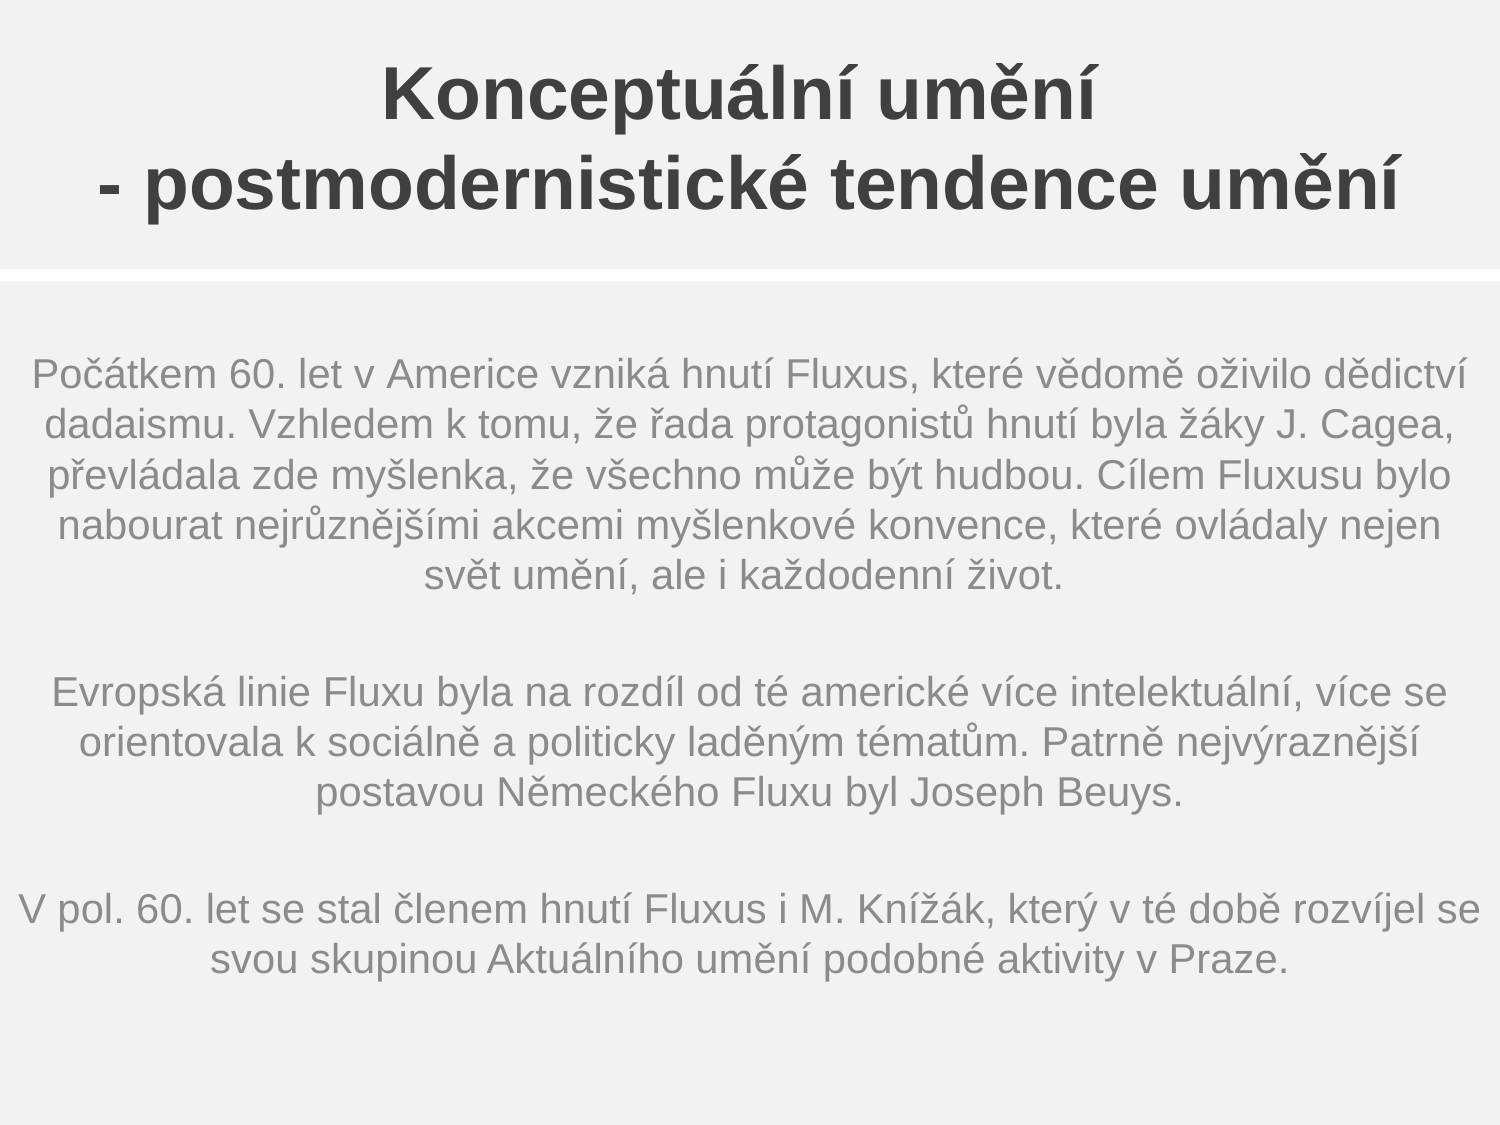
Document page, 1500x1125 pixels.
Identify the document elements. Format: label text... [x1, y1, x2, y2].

subtitle Počátkem 60. let v Americe vzniká hnutí Fluxus, které vědomě oživilo dědictví dadaismu. Vzhledem k tomu, že řada protagonistů hnutí byla žáky J. Cagea, převládala zde myšlenka, že všechno může být hudbou. Cílem Fluxusu bylo nabourat nejrůznějšími akcemi myšlenkové konvence, které ovládaly nejen svět umění, ale i každodenní život. Evropská linie Fluxu byla na rozdíl od té americké více intelektuální, více se orientovala k sociálně a politicky laděným tématům. Patrně nejvýraznější postavou Německého Fluxu byl Joseph Beuys. V pol. 60. let se stal členem hnutí Fluxus i M. Knížák, který v té době rozvíjel se svou skupinou Aktuálního umění podobné aktivity v Praze. [0, 281, 1500, 1125]
title Konceptuální umění - postmodernistické tendence umění [0, 0, 1500, 270]
